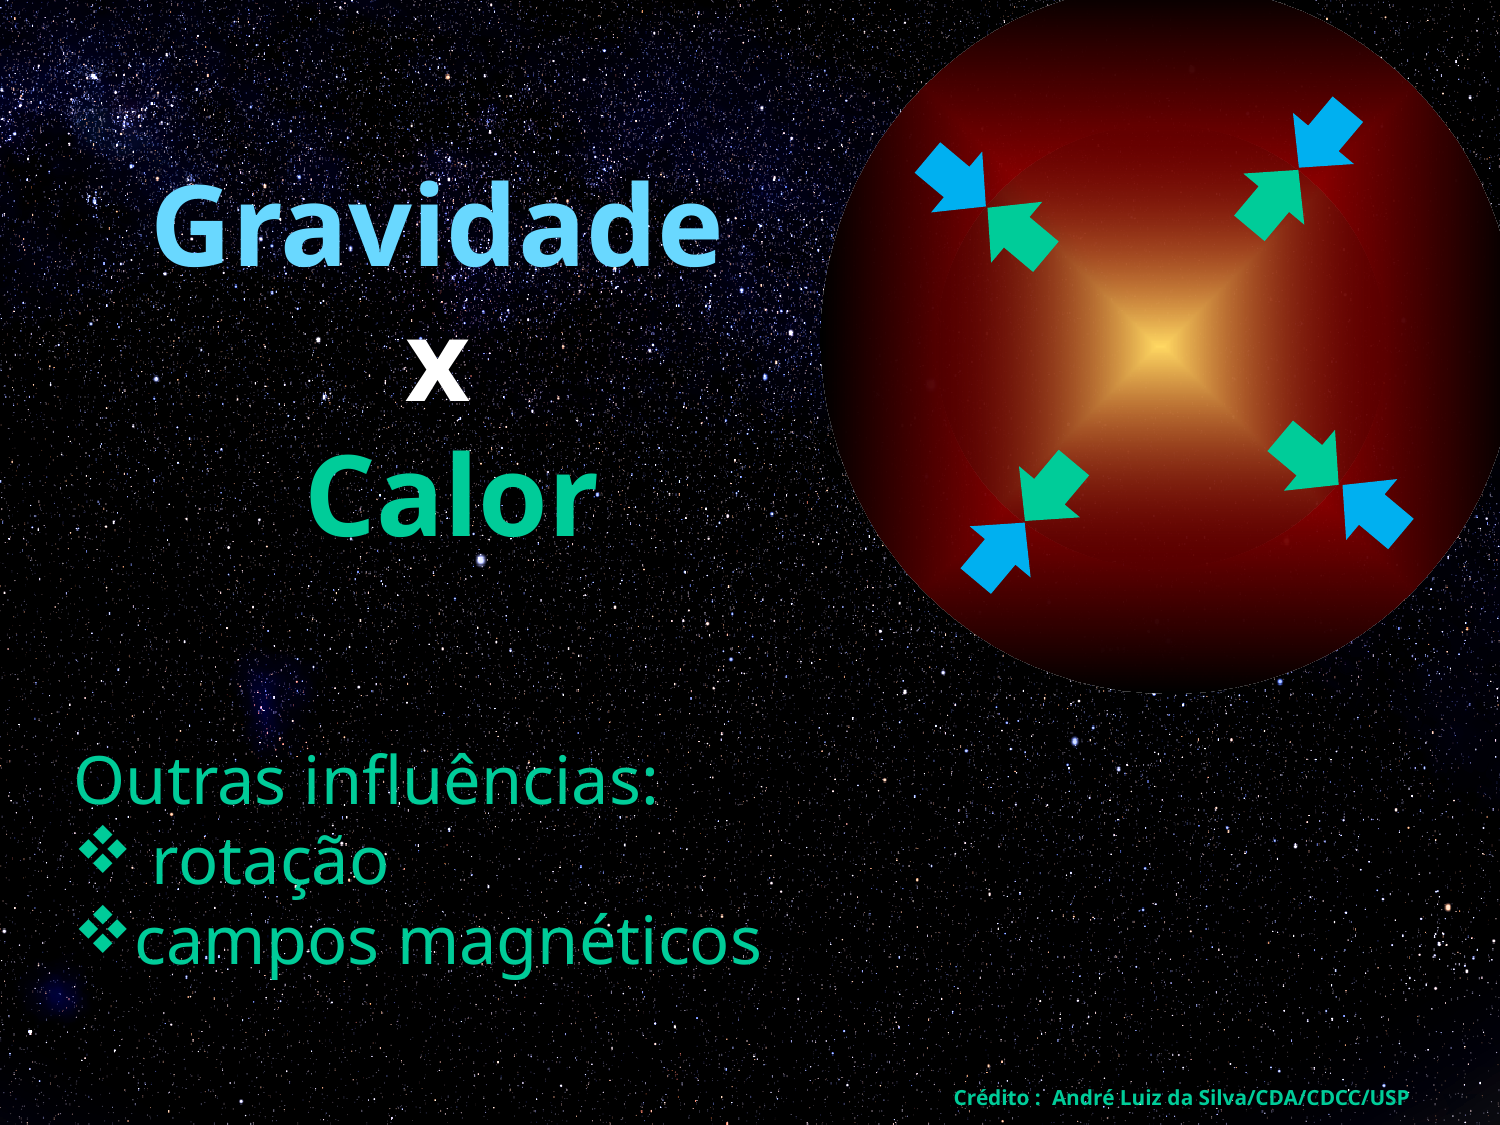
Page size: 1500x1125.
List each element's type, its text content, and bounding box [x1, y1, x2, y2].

picture [0, 0, 1500, 1125]
text_box Outras influências: rotação campos magnéticos [58, 730, 1430, 986]
text_box Crédito : André Luiz da Silva/CDA/CDCC/USP [938, 1077, 1486, 1117]
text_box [820, 0, 1500, 694]
title Gravidade x Calor [123, 243, 781, 469]
